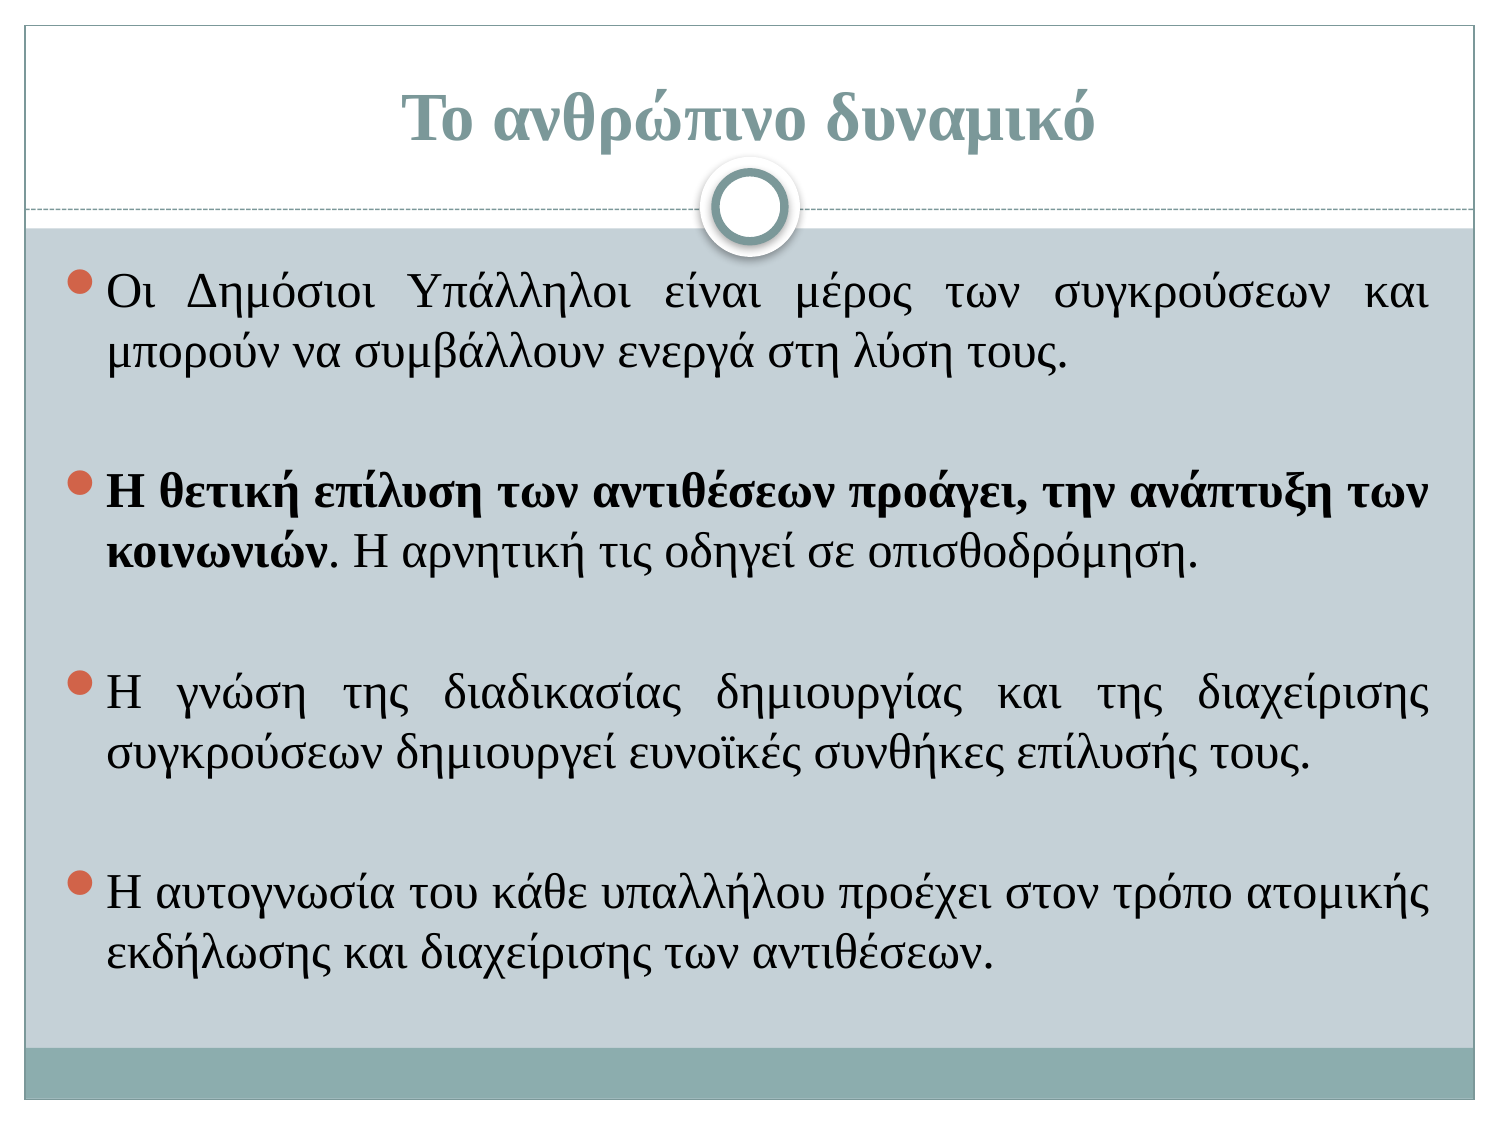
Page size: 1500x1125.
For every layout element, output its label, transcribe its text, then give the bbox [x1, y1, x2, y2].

list Οι Δημόσιοι Υπάλληλοι είναι μέρος των συγκρούσεων και μπορούν να συμβάλλουν ενεργά στη λύση τους. Η θετική επίλυση των αντιθέσεων προάγει, την ανάπτυξη των κοινωνιών. Η αρνητική τις οδηγεί σε οπισθοδρόμηση. Η γνώση της διαδικασίας δημιουργίας και της διαχείρισης συγκρούσεων δημιουργεί ευνοϊκές συνθήκες επίλυσής τους. Η αυτογνωσία του κάθε υπαλλήλου προέχει στον τρόπο ατομικής εκδήλωσης και διαχείρισης των αντιθέσεων. [49, 250, 1445, 1001]
title Το ανθρώπινο δυναμικό [49, 37, 1450, 162]
